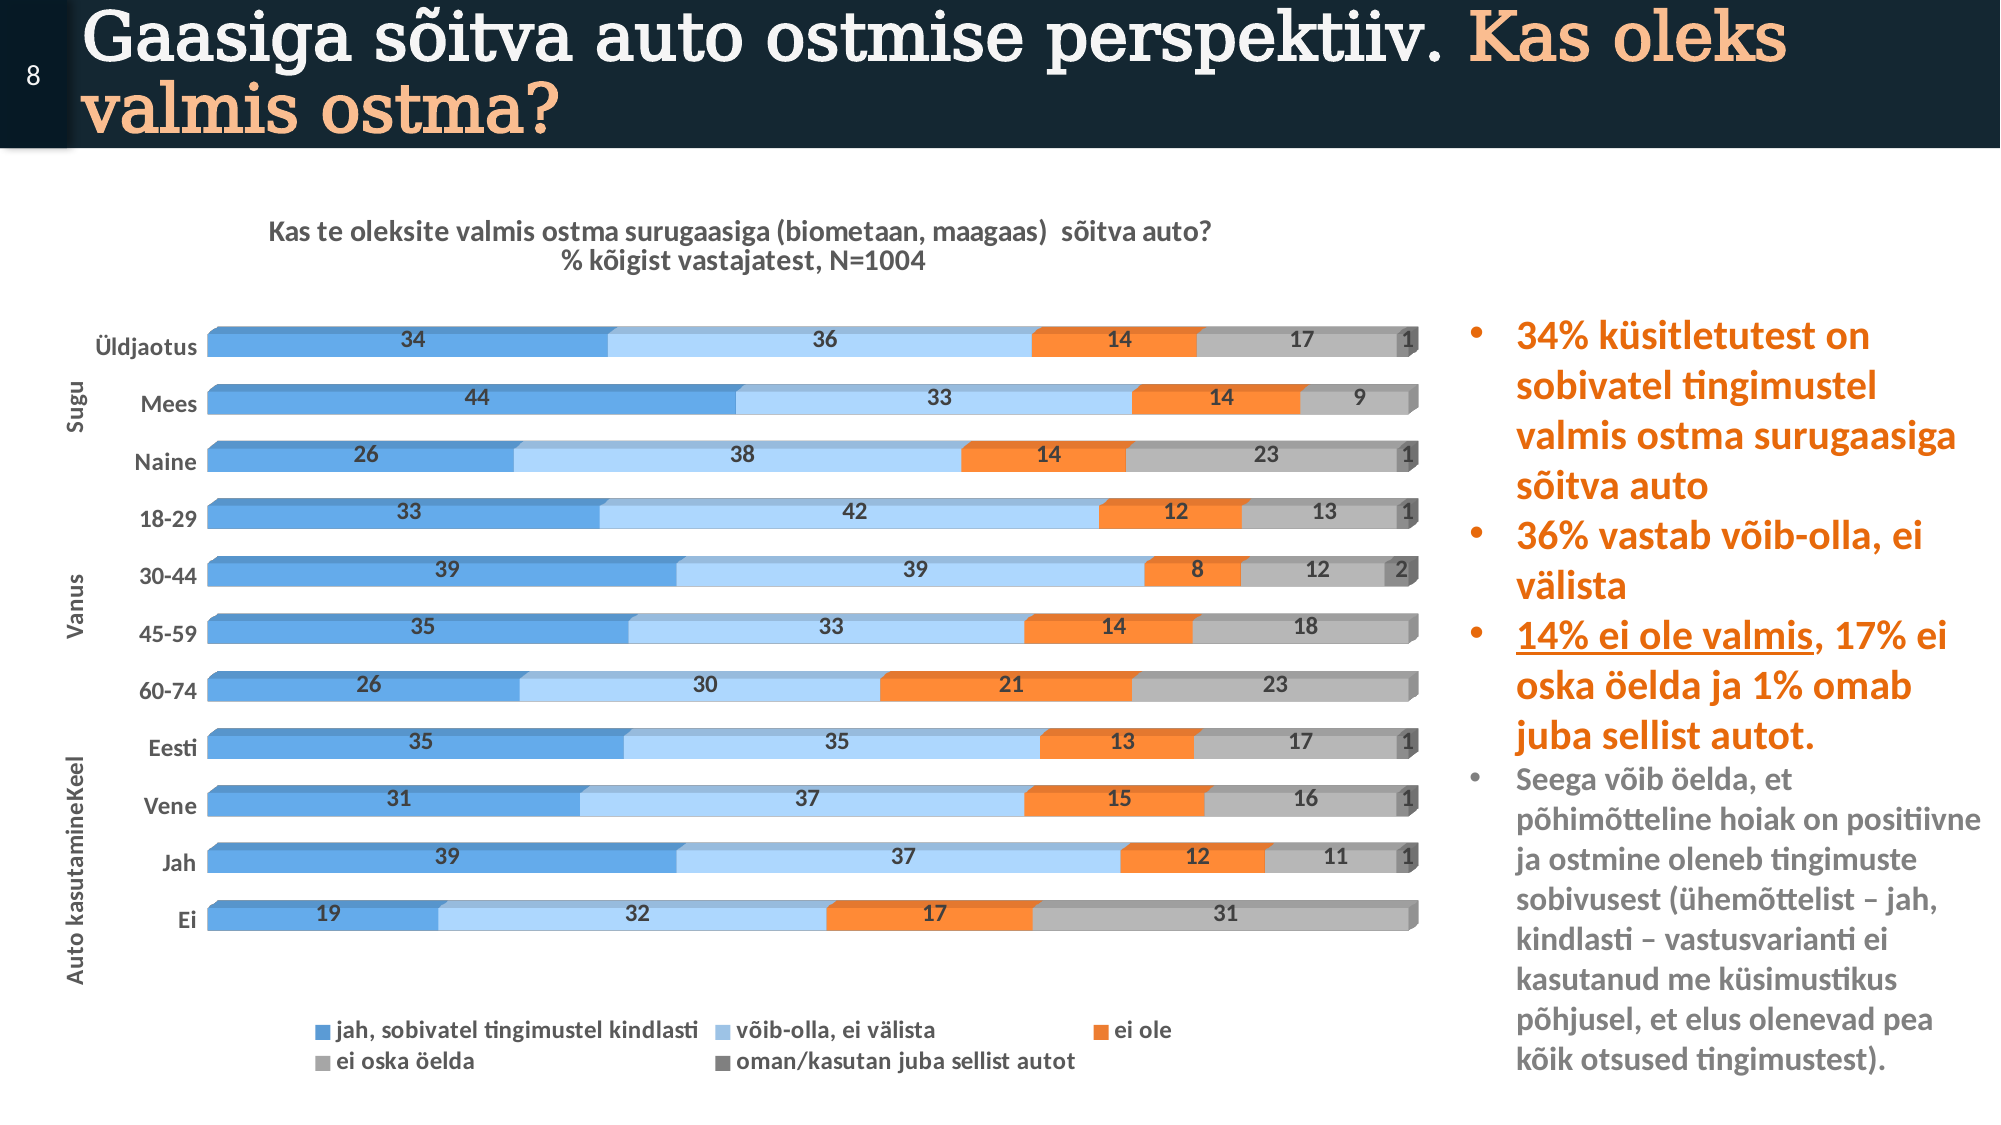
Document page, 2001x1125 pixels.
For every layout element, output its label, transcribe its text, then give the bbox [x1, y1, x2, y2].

slide_number 8 [0, 0, 67, 149]
text_box 34% küsitletutest on sobivatel tingimustel valmis ostma surugaasiga sõitva auto 36% vastab võib-olla, ei välista 14% ei ole valmis, 17% ei oska öelda ja 1% omab juba sellist autot. Seega võib öelda, et põhimõtteline hoiak on positiivne ja ostmine oleneb tingimuste sobivusest (ühemõttelist – jah, kindlasti – vastusvarianti ei kasutanud me küsimustikus põhjusel, et elus olenevad pea kõik otsused tingimustest). [1454, 299, 2000, 1085]
chart [33, 184, 1455, 1082]
title Gaasiga sõitva auto ostmise perspektiiv. Kas oleks valmis ostma? [79, 0, 2000, 149]
